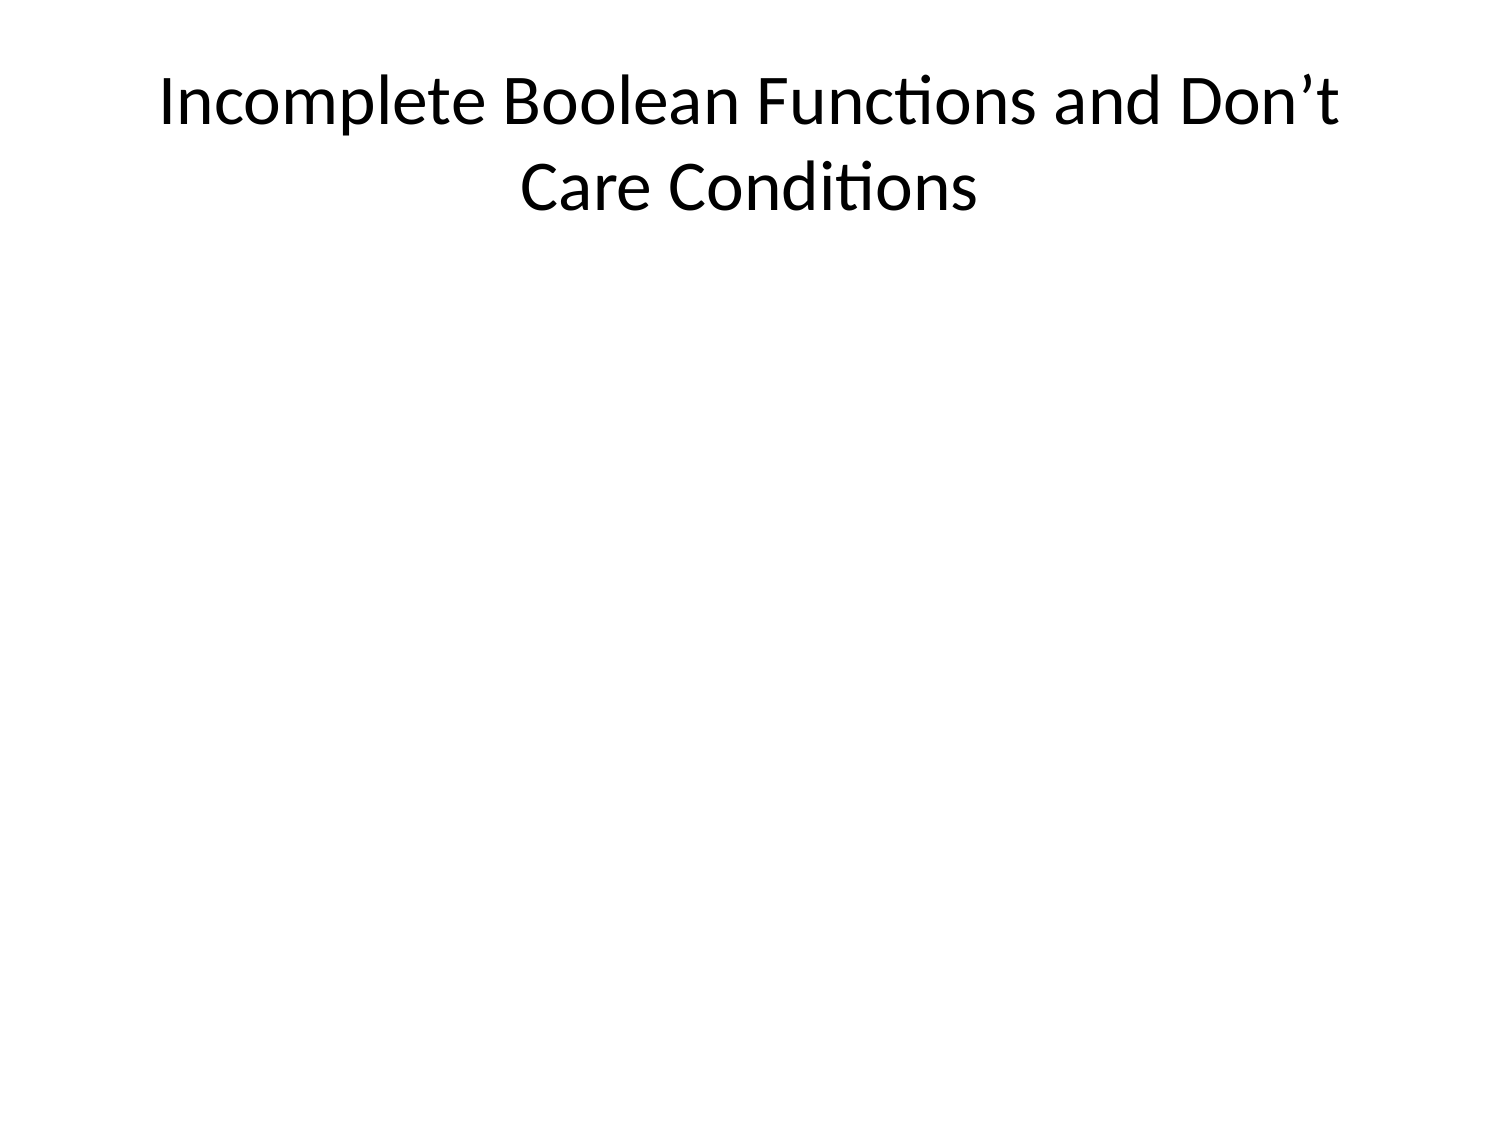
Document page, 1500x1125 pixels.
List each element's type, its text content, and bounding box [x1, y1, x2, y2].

title Incomplete Boolean Functions and Don’t Care Conditions [75, 45, 1425, 233]
